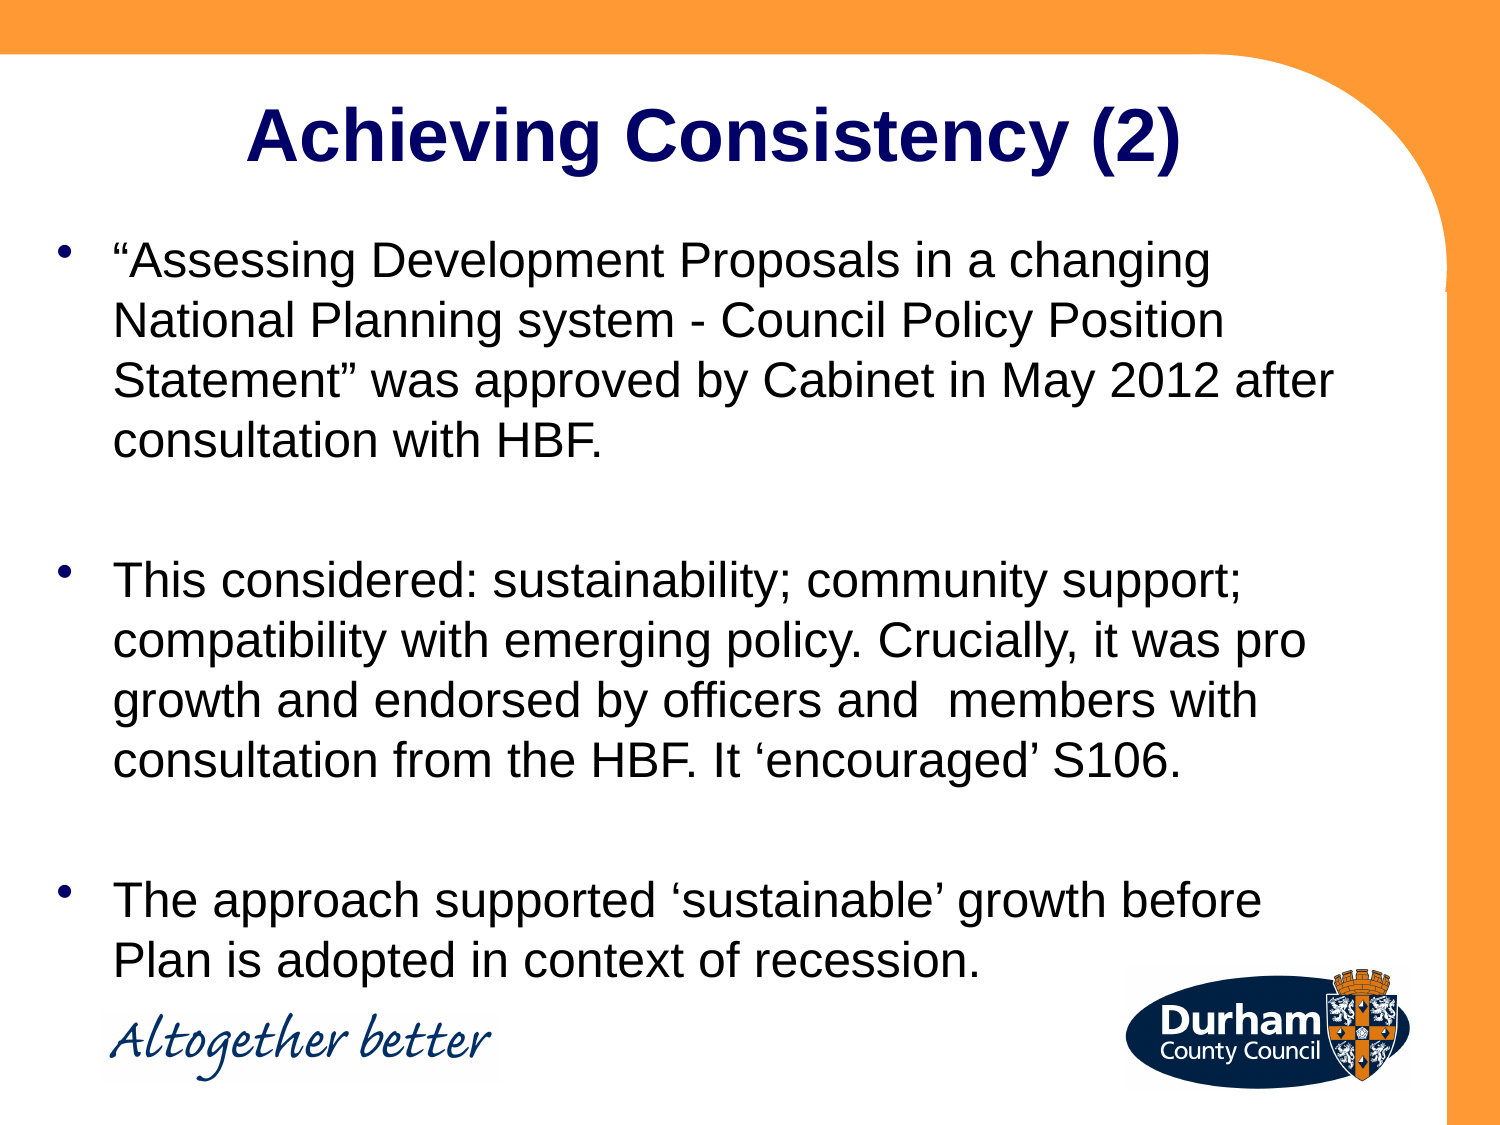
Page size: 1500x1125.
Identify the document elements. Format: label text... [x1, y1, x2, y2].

picture [100, 1024, 501, 1083]
picture [1123, 964, 1412, 1092]
title Achieving Consistency (2) [76, 18, 1353, 219]
list “Assessing Development Proposals in a changing National Planning system - Council Policy Position Statement” was approved by Cabinet in May 2012 after consultation with HBF. This considered: sustainability; community support; compatibility with emerging policy. Crucially, it was pro growth and endorsed by officers and members with consultation from the HBF. It ‘encouraged’ S106. The approach supported ‘sustainable’ growth before Plan is adopted in context of recession. [40, 219, 1389, 1024]
